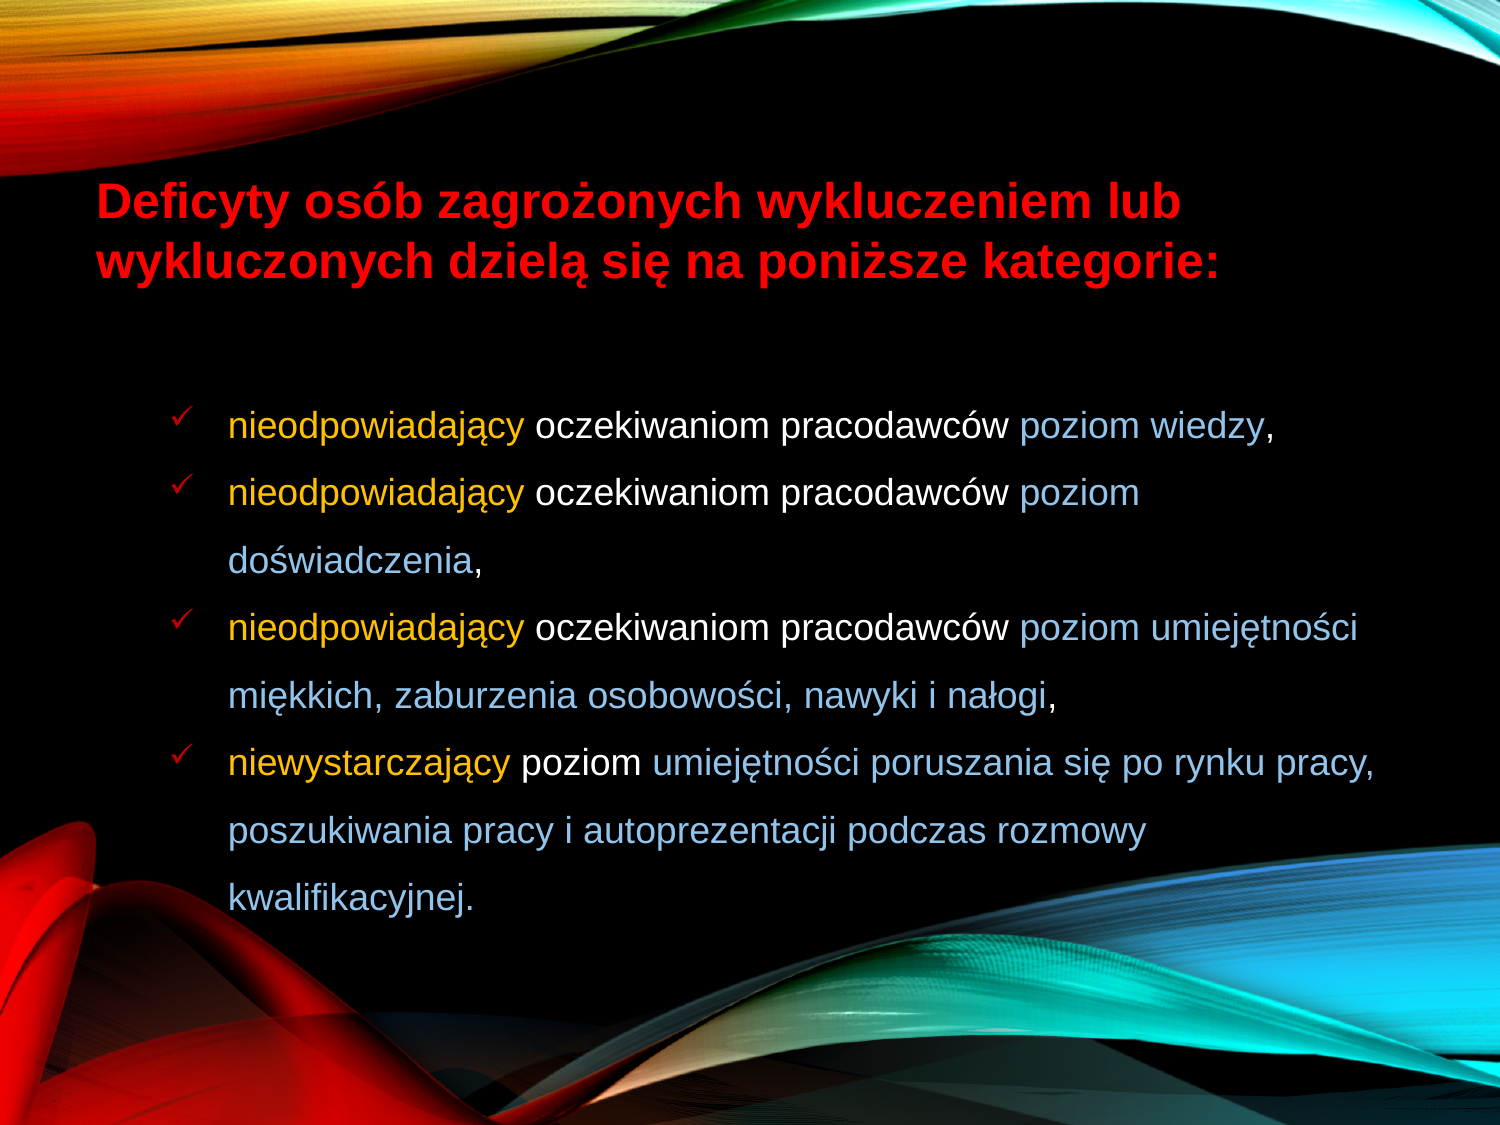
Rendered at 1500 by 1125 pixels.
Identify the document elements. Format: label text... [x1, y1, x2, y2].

picture [0, 819, 1500, 1125]
text_box Deficyty osób zagrożonych wykluczeniem lub wykluczonych dzielą się na poniższe kategorie: nieodpowiadający oczekiwaniom pracodawców poziom wiedzy, nieodpowiadający oczekiwaniom pracodawców poziom doświadczenia, nieodpowiadający oczekiwaniom pracodawców poziom umiejętności miękkich, zaburzenia osobowości, nawyki i nałogi, niewystarczający poziom umiejętności poruszania się po rynku pracy, poszukiwania pracy i autoprezentacji podczas rozmowy kwalifikacyjnej. [81, 160, 1405, 926]
picture [0, 0, 1500, 178]
